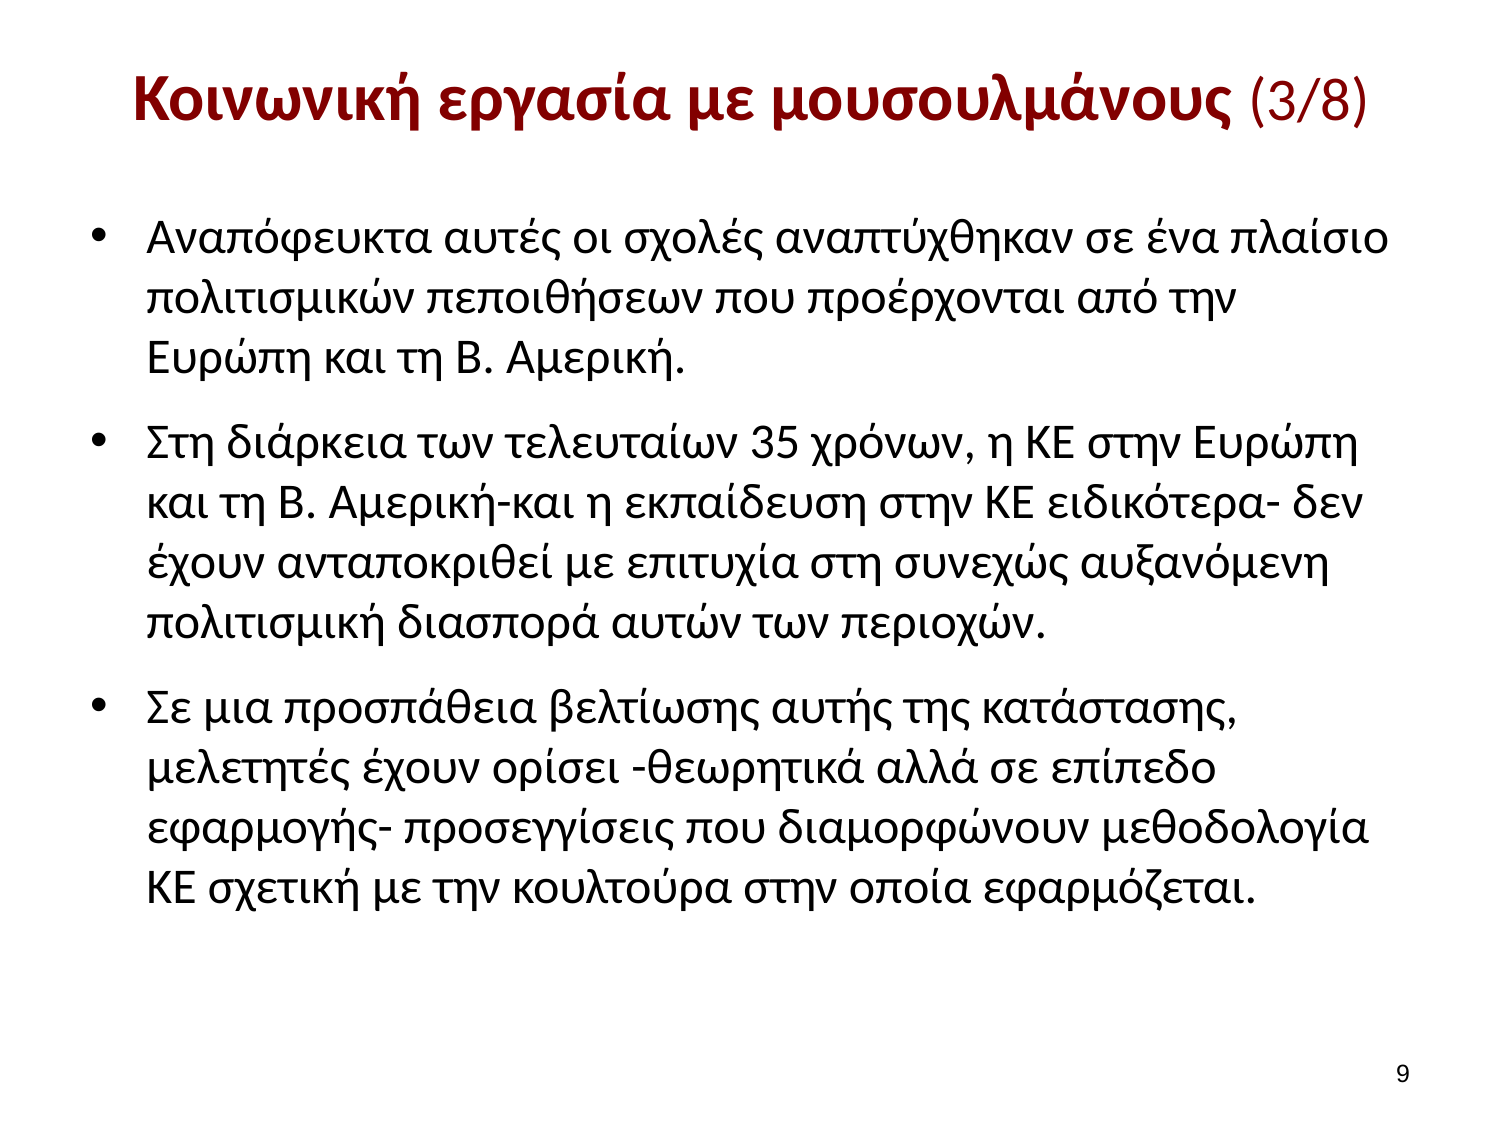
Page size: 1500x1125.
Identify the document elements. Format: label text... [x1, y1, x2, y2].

slide_number 8 [1074, 1042, 1425, 1103]
title Κοινωνική εργασία με μουσουλμάνους (3/8) [76, 19, 1427, 169]
list Αναπόφευκτα αυτές οι σχολές αναπτύχθηκαν σε ένα πλαίσιο πολιτισμικών πεποιθήσεων που προέρχονται από την Ευρώπη και τη Β. Αμερική. Στη διάρκεια των τελευταίων 35 χρόνων, η ΚΕ στην Ευρώπη και τη Β. Αμερική-και η εκπαίδευση στην ΚΕ ειδικότερα- δεν έχουν ανταποκριθεί με επιτυχία στη συνεχώς αυξανόμενη πολιτισμική διασπορά αυτών των περιοχών. Σε μια προσπάθεια βελτίωσης αυτής της κατάστασης, μελετητές έχουν ορίσει -θεωρητικά αλλά σε επίπεδο εφαρμογής- προσεγγίσεις που διαμορφώνουν μεθοδολογία ΚΕ σχετική με την κουλτούρα στην οποία εφαρμόζεται. [75, 196, 1425, 1024]
